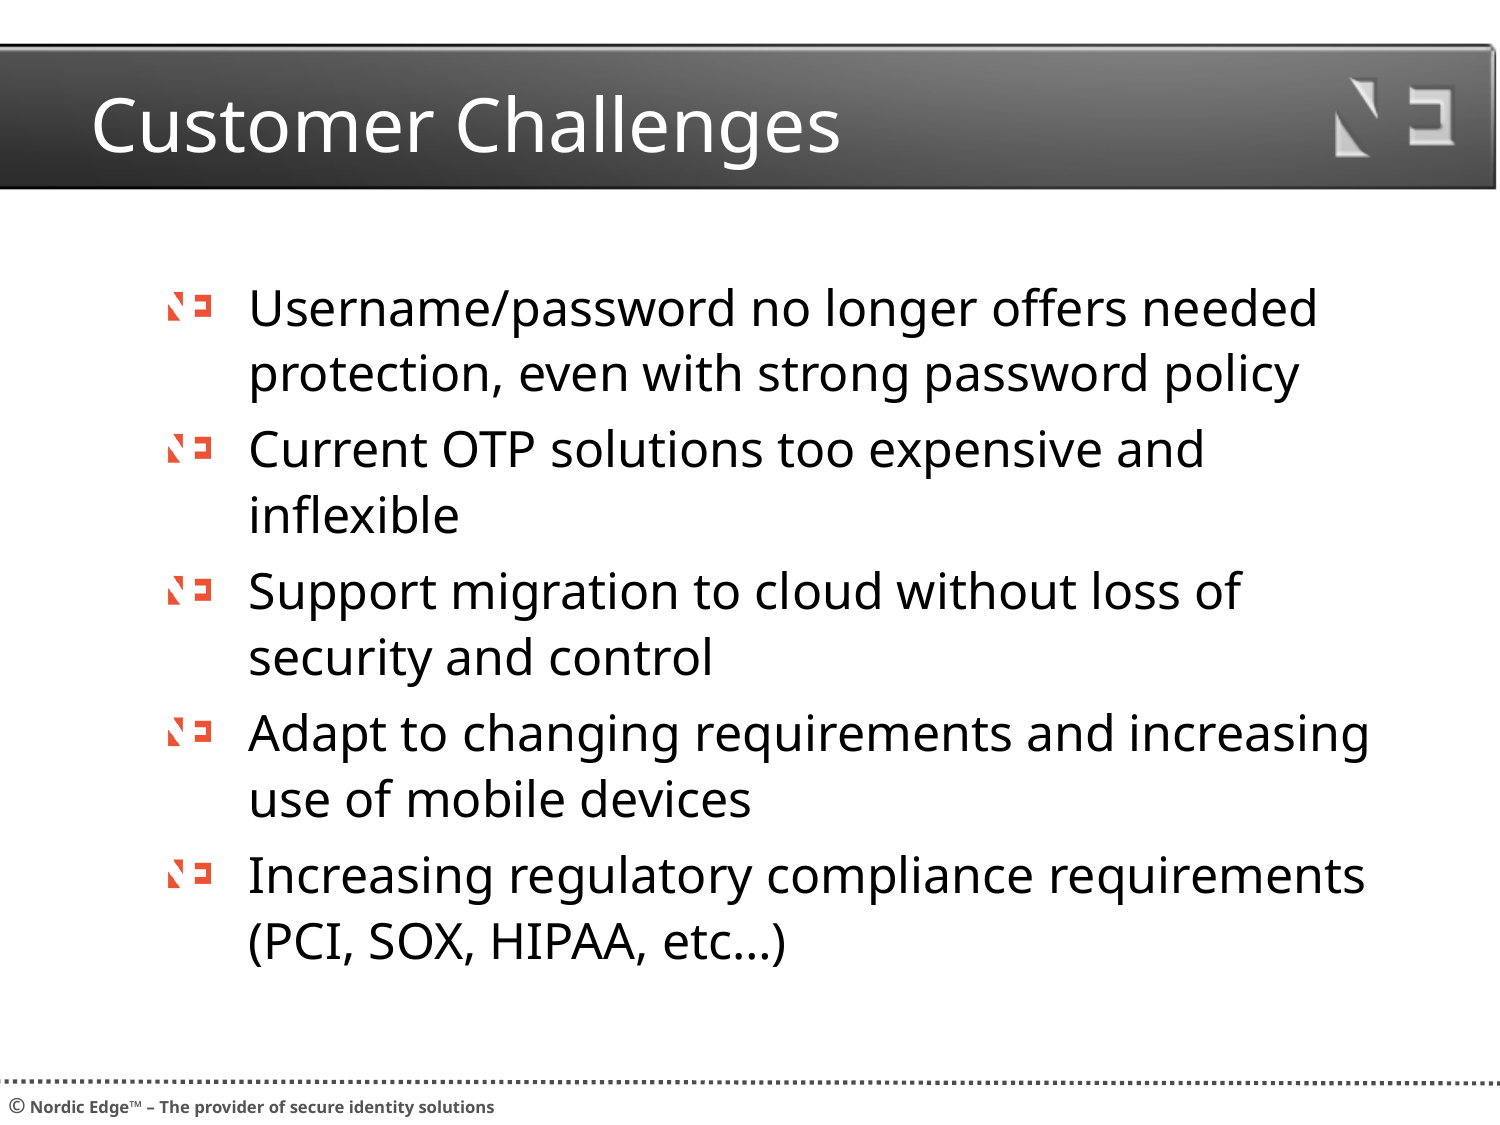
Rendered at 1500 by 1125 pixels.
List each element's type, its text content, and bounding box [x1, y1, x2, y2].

picture [165, 281, 214, 331]
list Username/password no longer offers needed protection, even with strong password policy Current OTP solutions too expensive and inflexible Support migration to cloud without loss of security and control Adapt to changing requirements and increasing use of mobile devices Increasing regulatory compliance requirements (PCI, SOX, HIPAA, etc…) [75, 262, 1425, 1005]
title Customer Challenges [75, 45, 1425, 200]
text_box © Nordic Edge™ – The provider of secure identity solutions [8, 1092, 500, 1118]
picture [0, 37, 1500, 207]
picture [165, 707, 214, 756]
picture [165, 423, 214, 473]
picture [165, 565, 214, 615]
picture [165, 849, 214, 898]
